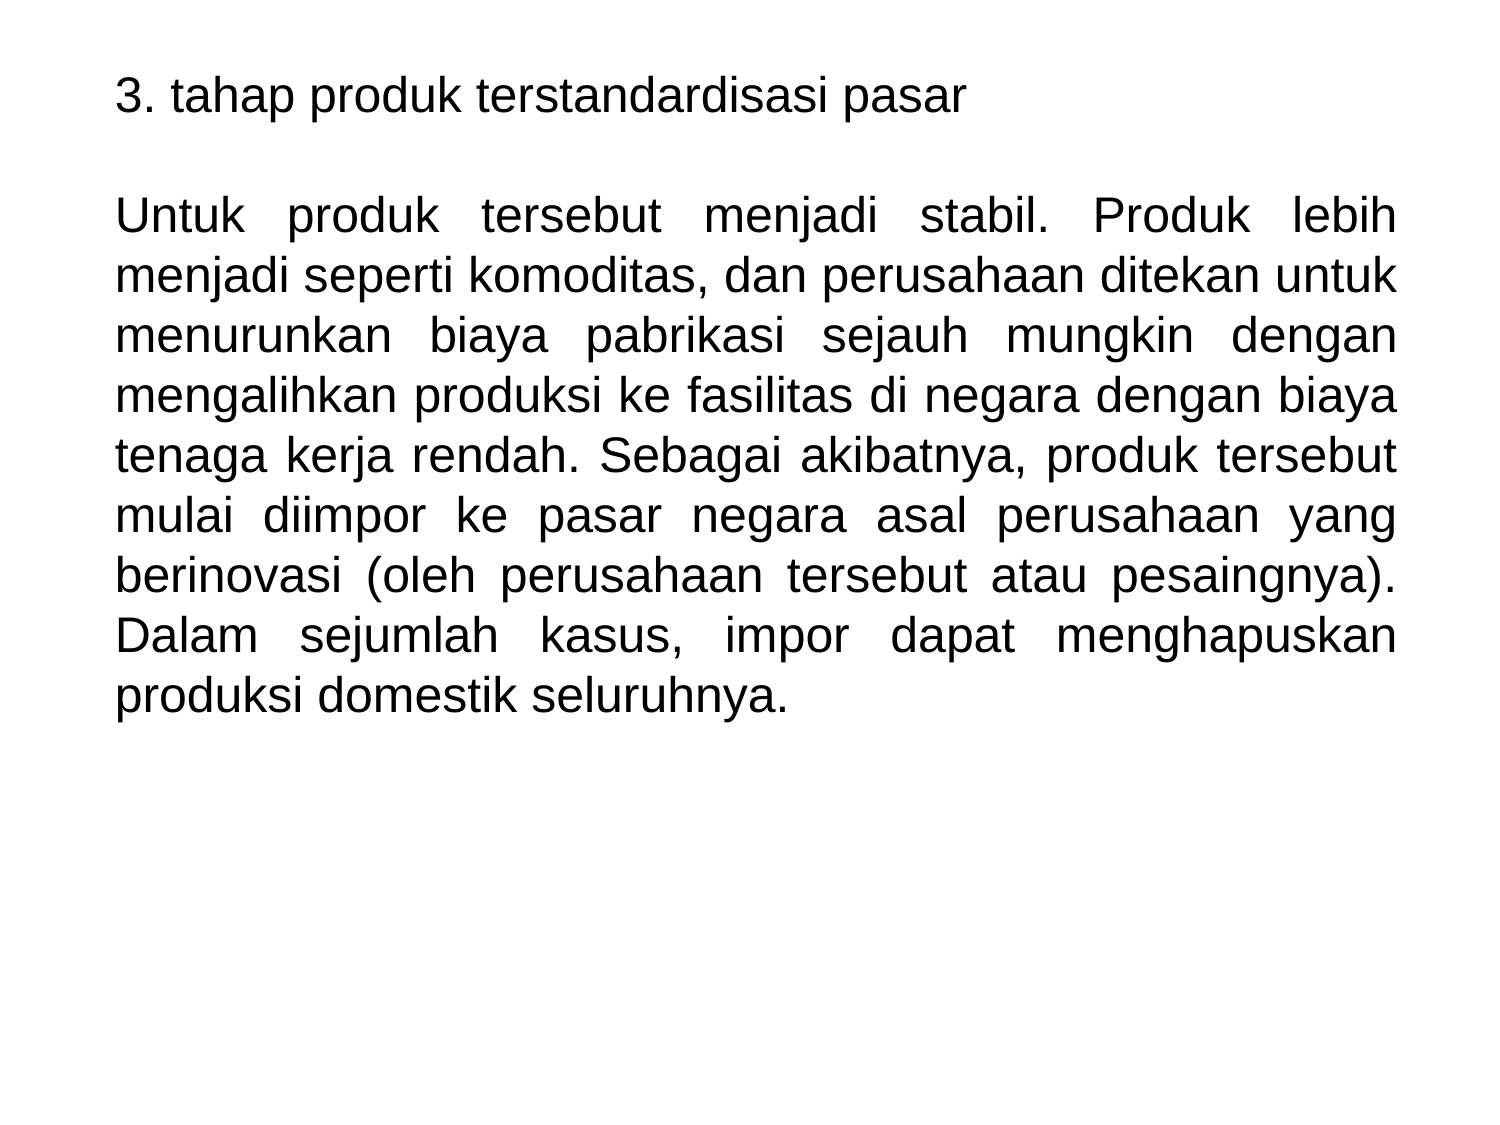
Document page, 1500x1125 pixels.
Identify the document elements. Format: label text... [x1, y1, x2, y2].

text_box 3. tahap produk terstandardisasi pasar Untuk produk tersebut menjadi stabil. Produk lebih menjadi seperti komoditas, dan perusahaan ditekan untuk menurunkan biaya pabrikasi sejauh mungkin dengan mengalihkan produksi ke fasilitas di negara dengan biaya tenaga kerja rendah. Sebagai akibatnya, produk tersebut mulai diimpor ke pasar negara asal perusahaan yang berinovasi (oleh perusahaan tersebut atau pesaingnya). Dalam sejumlah kasus, impor dapat menghapuskan produksi domestik seluruhnya. [99, 55, 1413, 731]
